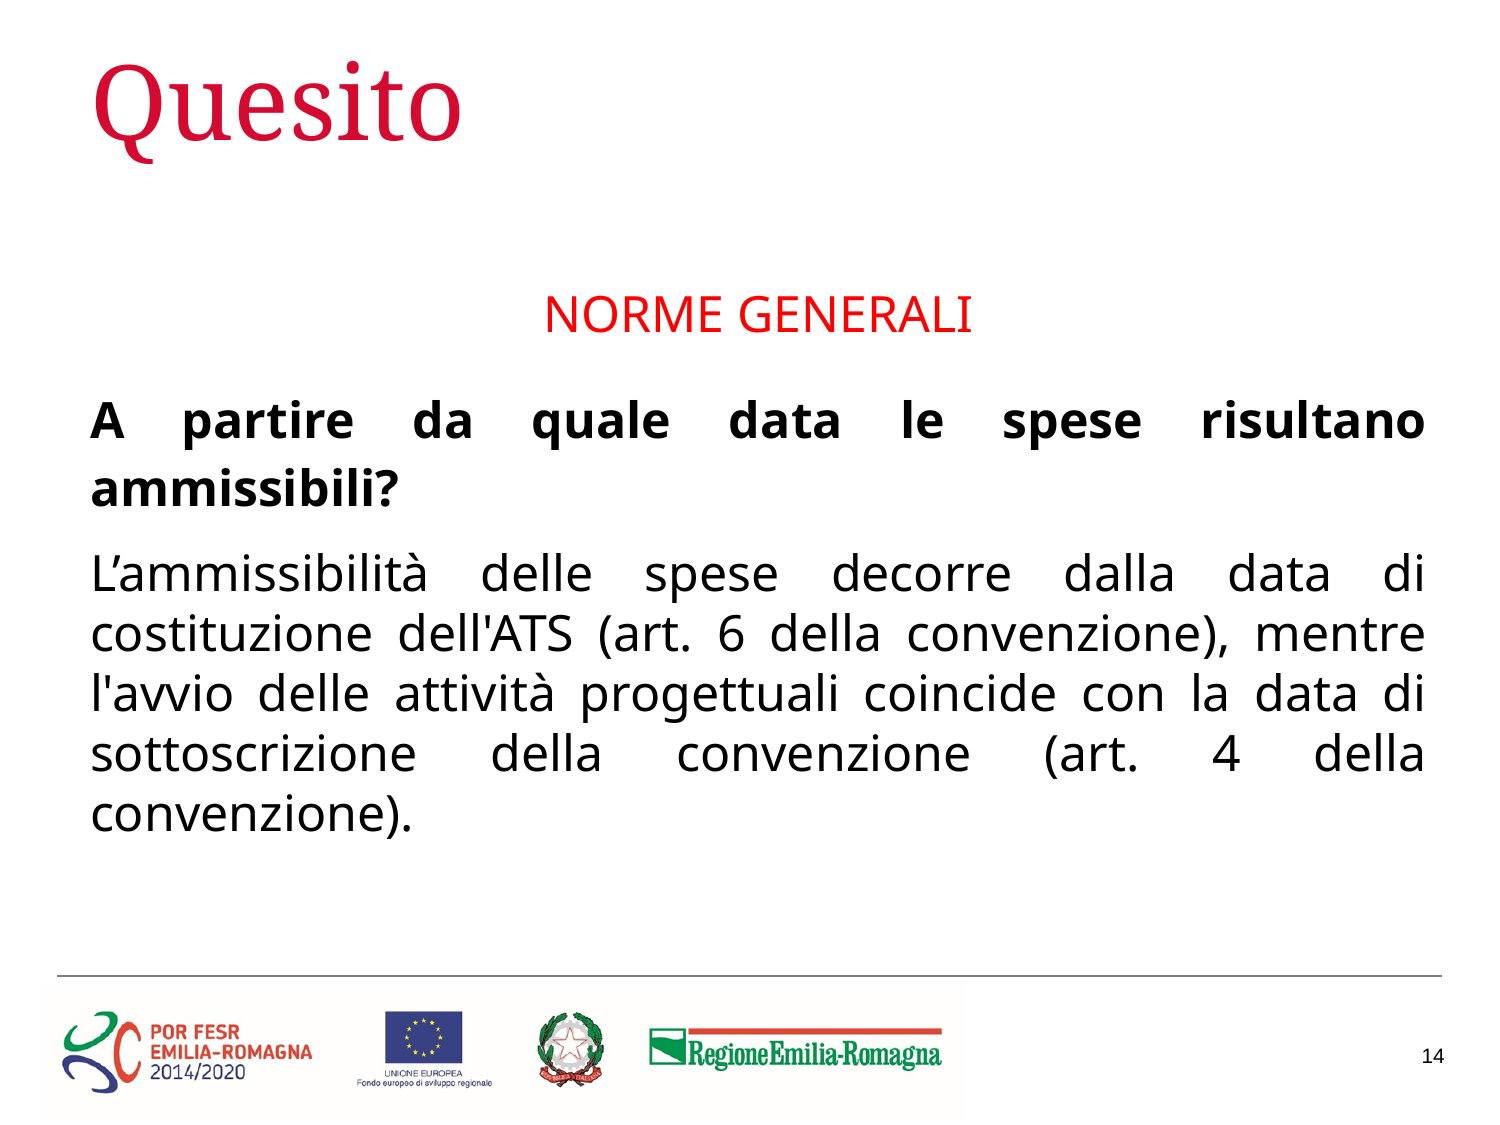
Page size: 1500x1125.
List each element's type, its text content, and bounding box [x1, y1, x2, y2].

list NORME GENERALI A partire da quale data le spese risultano ammissibili? L’ammissibilità delle spese decorre dalla data di costituzione dell'ATS (art. 6 della convenzione), mentre l'avvio delle attività progettuali coincide con la data di sottoscrizione della convenzione (art. 4 della convenzione). [75, 259, 1443, 931]
picture [40, 982, 963, 1122]
title Quesito [75, 45, 1443, 233]
